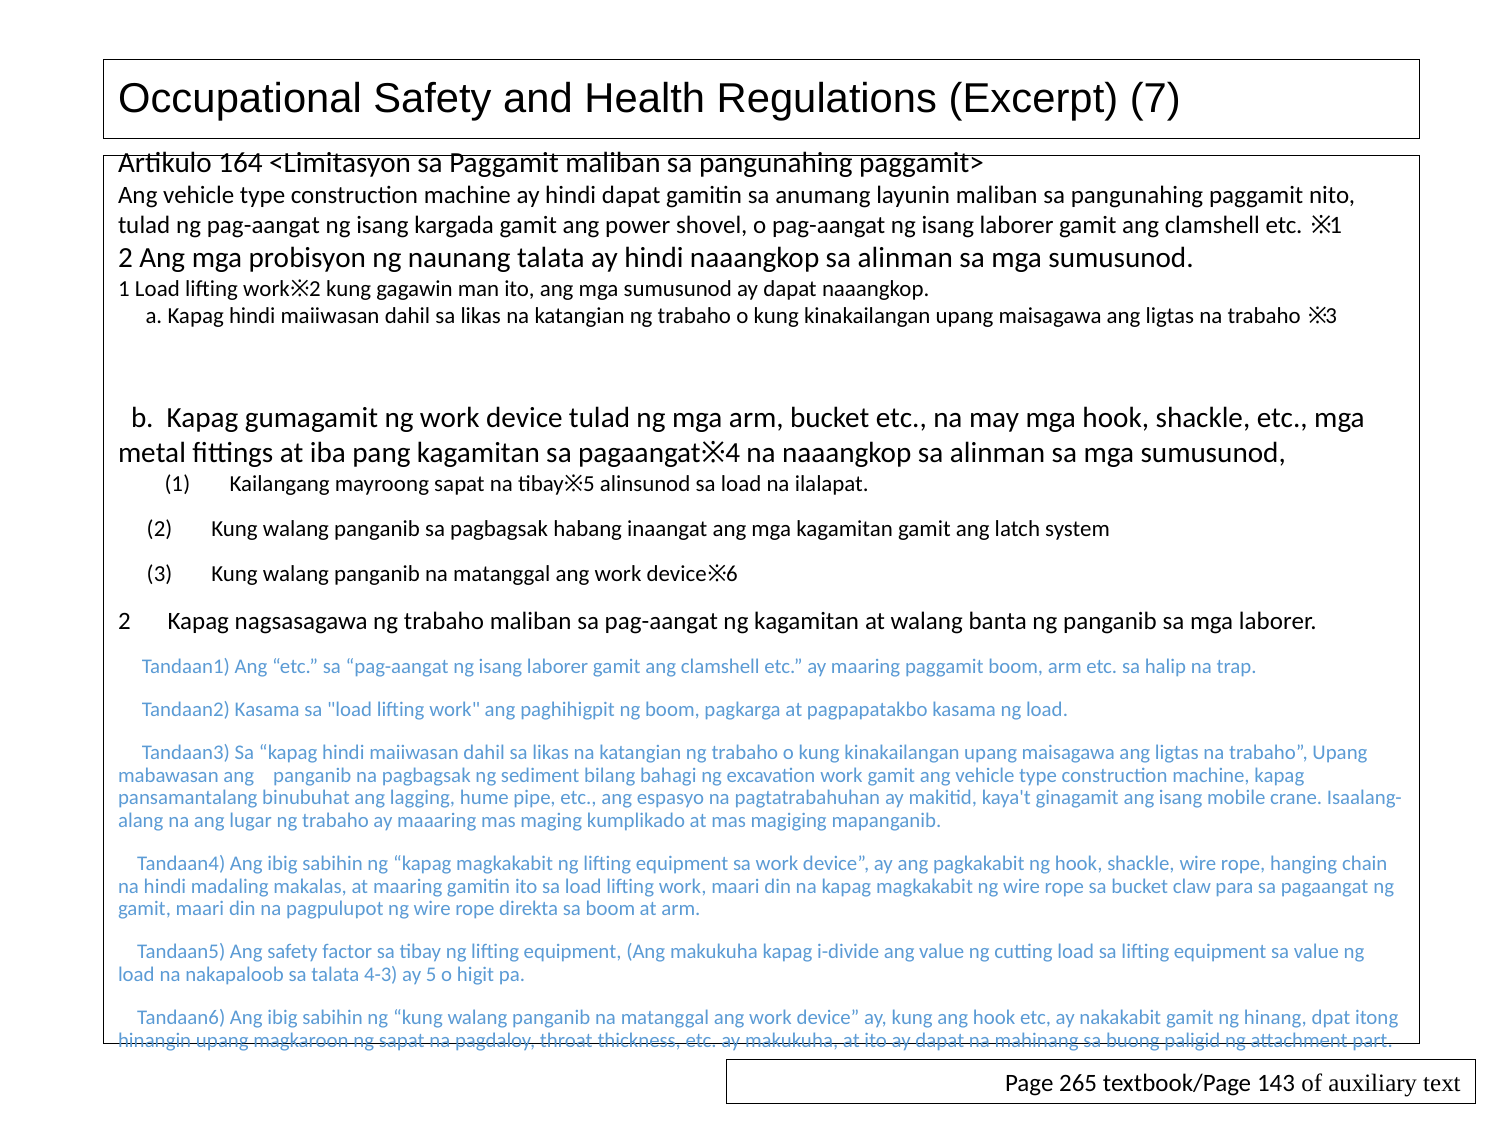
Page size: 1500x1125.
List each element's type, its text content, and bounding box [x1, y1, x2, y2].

title Occupational Safety and Health Regulations (Excerpt) (7) [103, 59, 1420, 139]
text_box Artikulo 164 <Limitasyon sa Paggamit maliban sa pangunahing paggamit> Ang vehicle type construction machine ay hindi dapat gamitin sa anumang layunin maliban sa pangunahing paggamit nito, tulad ng pag-aangat ng isang kargada gamit ang power shovel, o pag-aangat ng isang laborer gamit ang clamshell etc. ※1 2 Ang mga probisyon ng naunang talata ay hindi naaangkop sa alinman sa mga sumusunod. 1 Load lifting work※2 kung gagawin man ito, ang mga sumusunod ay dapat naaangkop. a. Kapag hindi maiiwasan dahil sa likas na katangian ng trabaho o kung kinakailangan upang maisagawa ang ligtas na trabaho ※3 b. Kapag gumagamit ng work device tulad ng mga arm, bucket etc., na may mga hook, shackle, etc., mga metal fittings at iba pang kagamitan sa pagaangat※4 na naaangkop sa alinman sa mga sumusunod, (1) Kailangang mayroong sapat na tibay※5 alinsunod sa load na ilalapat. (2) Kung walang panganib sa pagbagsak habang inaangat ang mga kagamitan gamit ang latch system (3) Kung walang panganib na matanggal ang work device※6 2 Kapag nagsasagawa ng trabaho maliban sa pag-aangat ng kagamitan at walang banta ng panganib sa mga laborer. Tandaan1) Ang “etc.” sa “pag-aangat ng isang laborer gamit ang clamshell etc.” ay maaring paggamit boom, arm etc. sa halip na trap. Tandaan2) Kasama sa "load lifting work" ang paghihigpit ng boom, pagkarga at pagpapatakbo kasama ng load. Tandaan3) Sa “kapag hindi maiiwasan dahil sa likas na katangian ng trabaho o kung kinakailangan upang maisagawa ang ligtas na trabaho”, Upang mabawasan ang panganib na pagbagsak ng sediment bilang bahagi ng excavation work gamit ang vehicle type construction machine, kapag pansamantalang binubuhat ang lagging, hume pipe, etc., ang espasyo na pagtatrabahuhan ay makitid, kaya't ginagamit ang isang mobile crane. Isaalang-alang na ang lugar ng trabaho ay maaaring mas maging kumplikado at mas magiging mapanganib. Tandaan4) Ang ibig sabihin ng “kapag magkakabit ng lifting equipment sa work device”, ay ang pagkakabit ng hook, shackle, wire rope, hanging chain na hindi madaling makalas, at maaring gamitin ito sa load lifting work, maari din na kapag magkakabit ng wire rope sa bucket claw para sa pagaangat ng gamit, maari din na pagpulupot ng wire rope direkta sa boom at arm. Tandaan5) Ang safety factor sa tibay ng lifting equipment, (Ang makukuha kapag i-divide ang value ng cutting load sa lifting equipment sa value ng load na nakapaloob sa talata 4-3) ay 5 o higit pa. Tandaan6) Ang ibig sabihin ng “kung walang panganib na matanggal ang work device” ay, kung ang hook etc, ay nakakabit gamit ng hinang, dpat itong hinangin upang magkaroon ng sapat na pagdaloy, throat thickness, etc. ay makukuha, at ito ay dapat na mahinang sa buong paligid ng attachment part. [103, 155, 1420, 1044]
text_box Page 265 textbook/Page 143 of auxiliary text [726, 1059, 1476, 1104]
